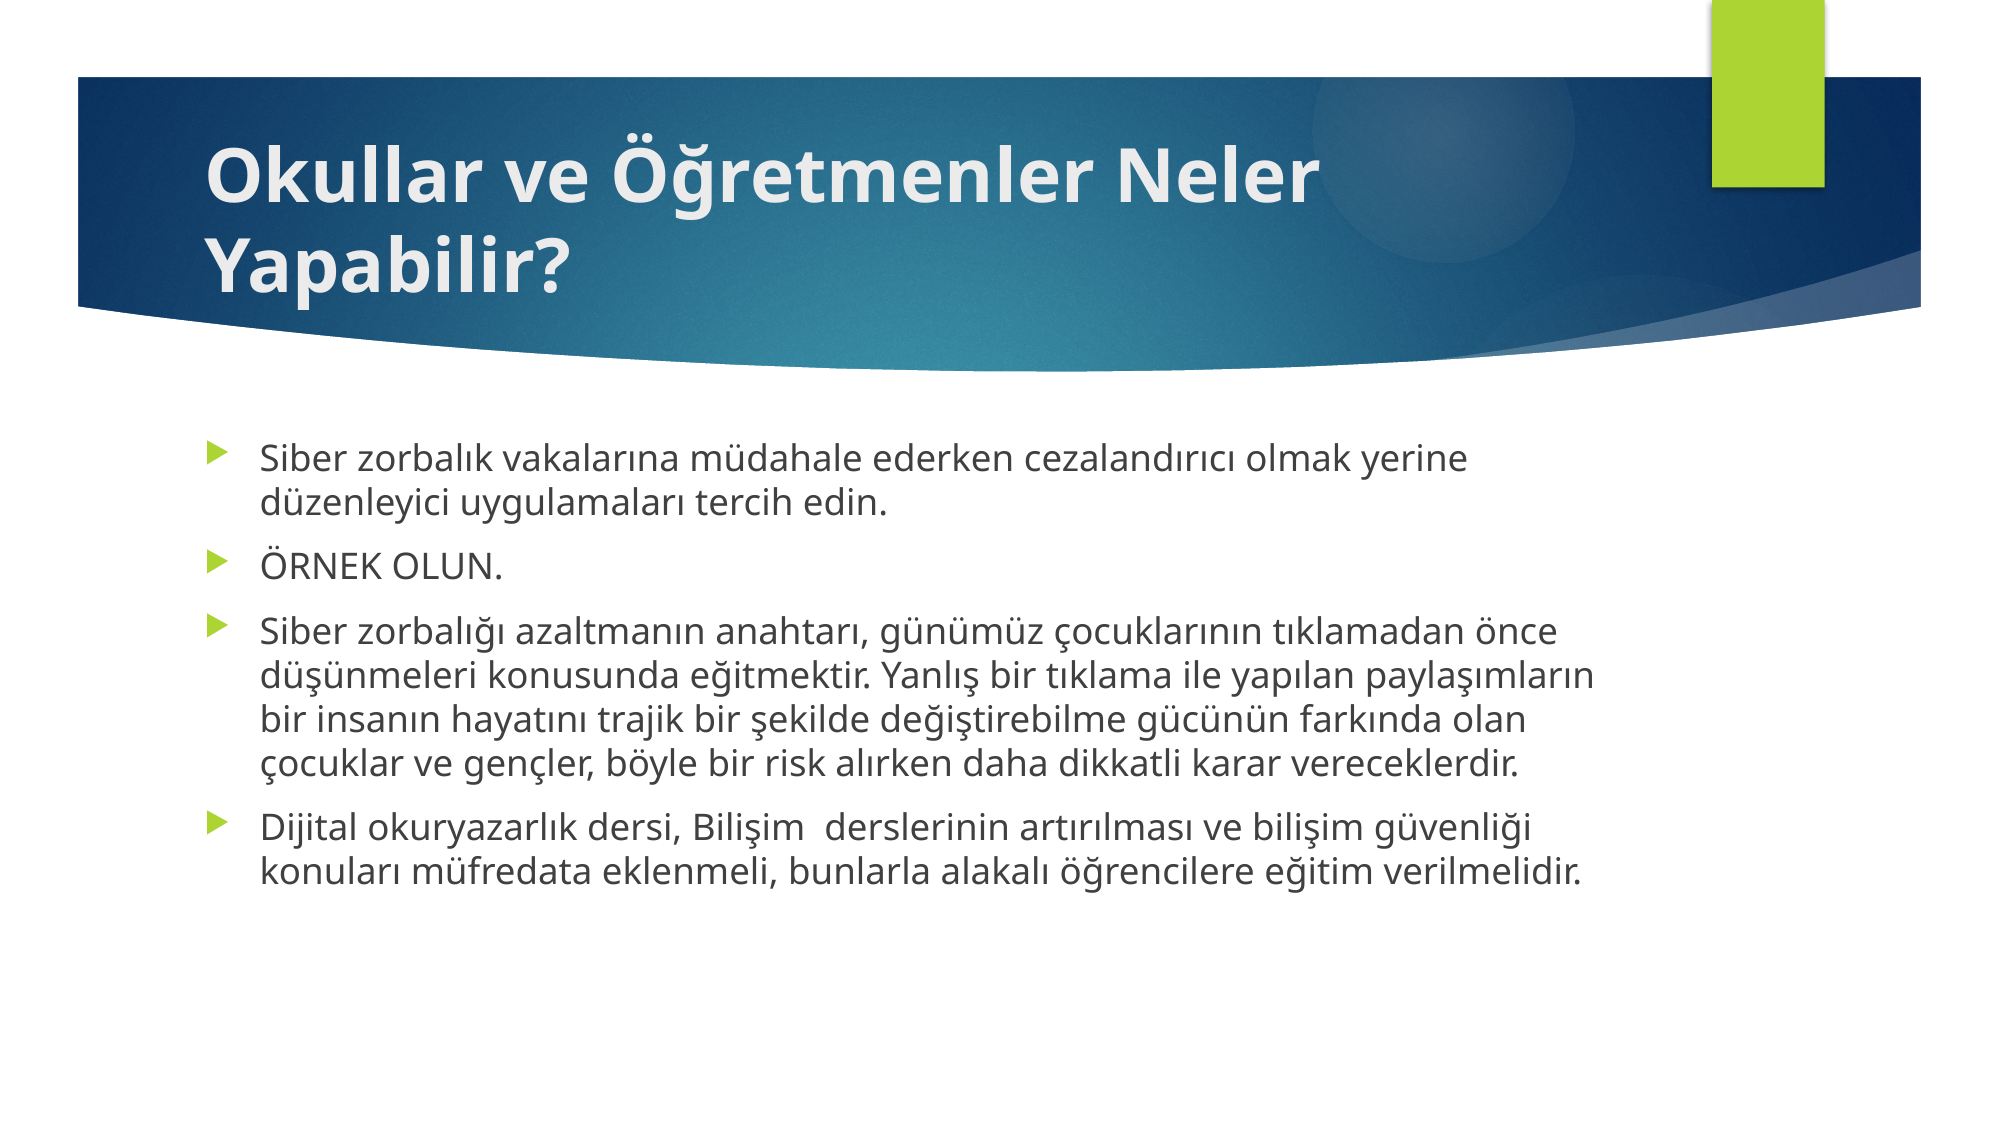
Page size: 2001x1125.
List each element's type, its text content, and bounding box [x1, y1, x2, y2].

title Okullar ve Öğretmenler Neler Yapabilir? [189, 159, 1627, 276]
list Siber zorbalık vakalarına müdahale ederken cezalandırıcı olmak yerine düzenleyici uygulamaları tercih edin. ÖRNEK OLUN. Siber zorbalığı azaltmanın anahtarı, günümüz çocuklarının tıklamadan önce düşünmeleri konusunda eğitmektir. Yanlış bir tıklama ile yapılan paylaşımların bir insanın hayatını trajik bir şekilde değiştirebilme gücünün farkında olan çocuklar ve gençler, böyle bir risk alırken daha dikkatli karar vereceklerdir. Dijital okuryazarlık dersi, Bilişim derslerinin artırılması ve bilişim güvenliği konuları müfredata eklenmeli, bunlarla alakalı öğrencilere eğitim verilmelidir. [189, 427, 1627, 988]
